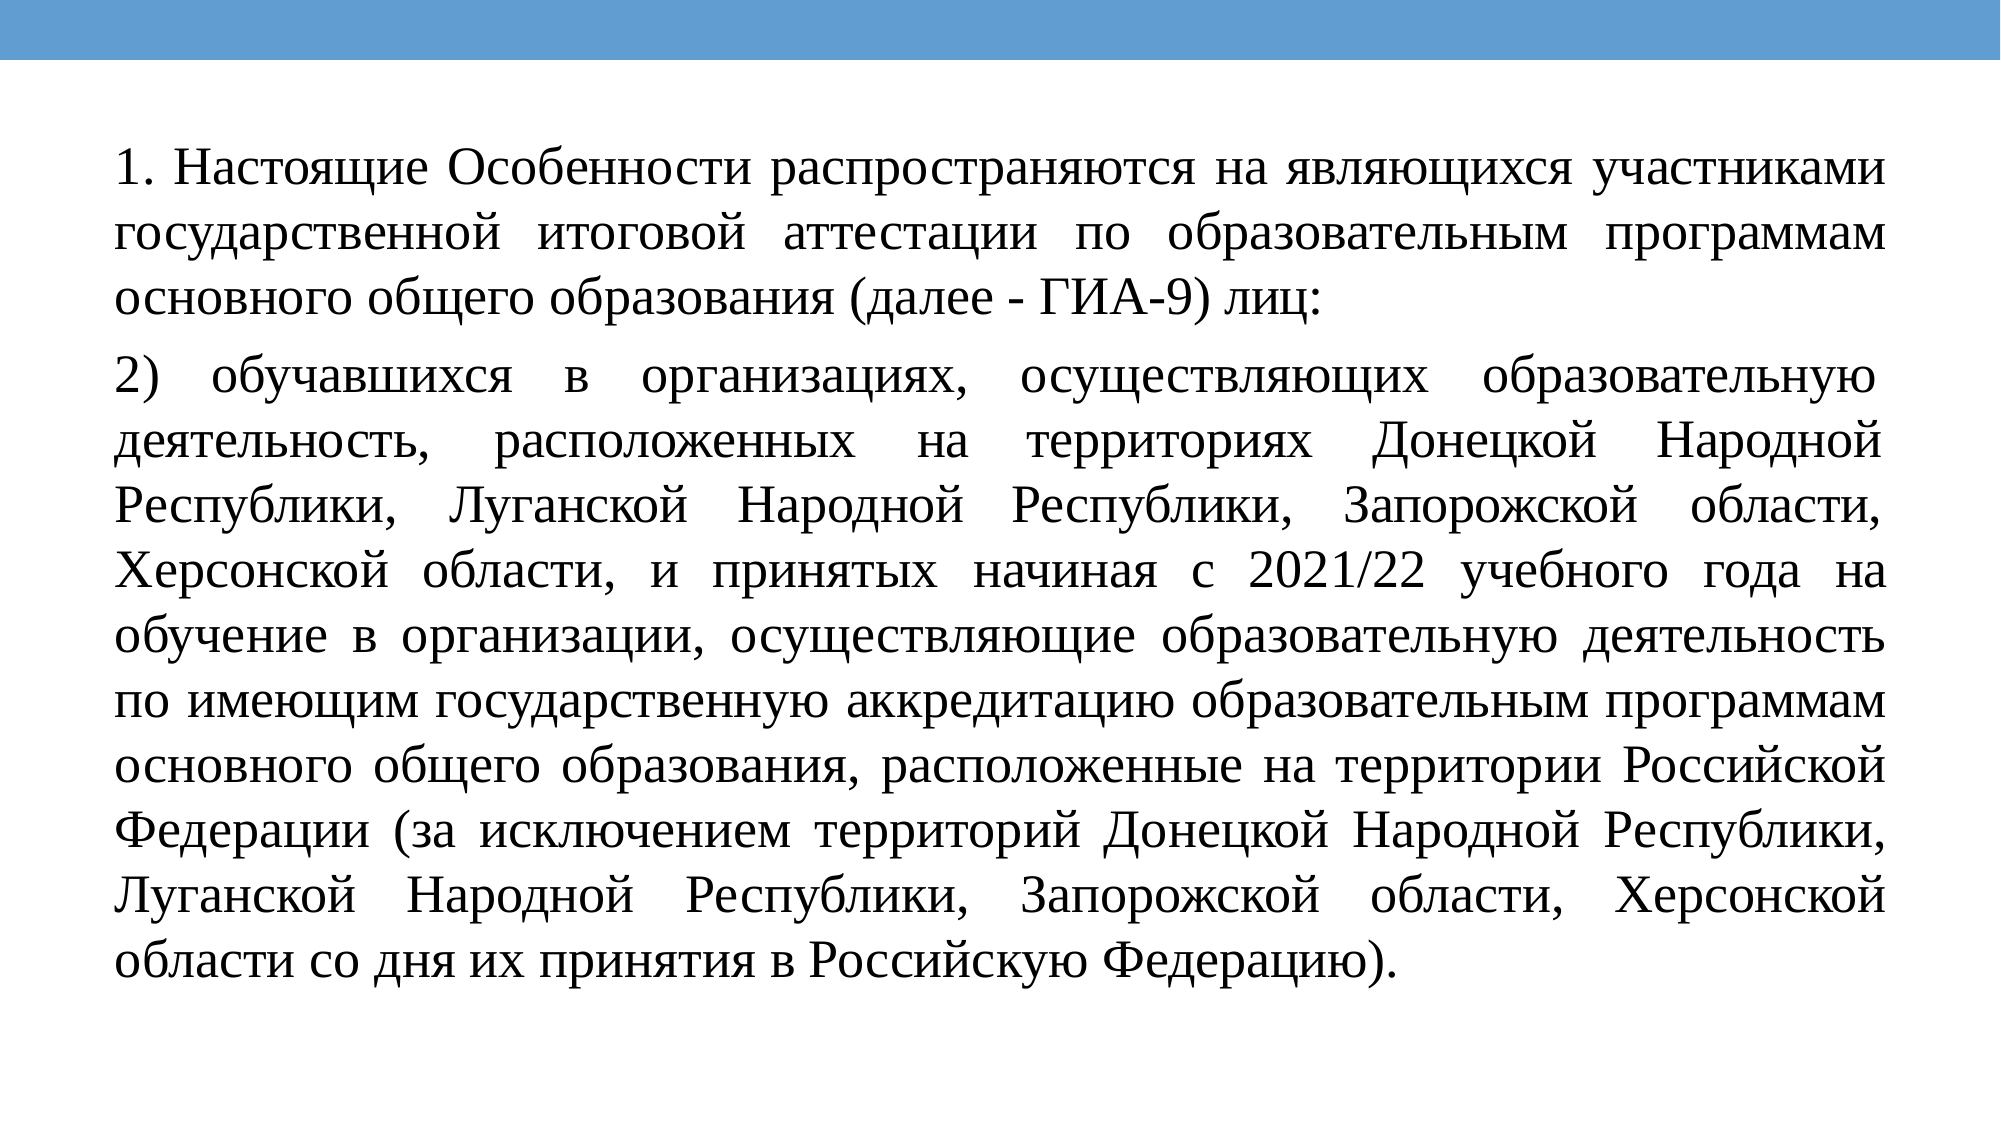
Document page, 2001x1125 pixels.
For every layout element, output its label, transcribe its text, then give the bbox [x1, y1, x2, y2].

text_box территориях Республики, [1009, 401, 1318, 531]
text_box 1. Настоящие Особенности распространяются на являющихся участниками государственной итоговой аттестации по образовательным программам основного общего образования (далее - ГИА-9) лиц: 2) обучавшихся в организациях, осуществляющих образовательную [112, 128, 1888, 404]
text_box деятельность, расположенных на Республики, Луганской Народной [112, 401, 971, 531]
text_box Народной области, [1654, 401, 1888, 531]
text_box Херсонской области, и принятых начиная с 2021/22 учебного года на обучение в организации, осуществляющие образовательную деятельность по имеющим государственную аккредитацию образовательным программам основного общего образования, расположенные на территории Российской Федерации (за исключением территорий Донецкой Народной Республики, Луганской Народной Республики, Запорожской области, Херсонской области со дня их принятия в Российскую Федерацию). [112, 531, 1888, 989]
text_box Донецкой Запорожской [1341, 401, 1646, 531]
